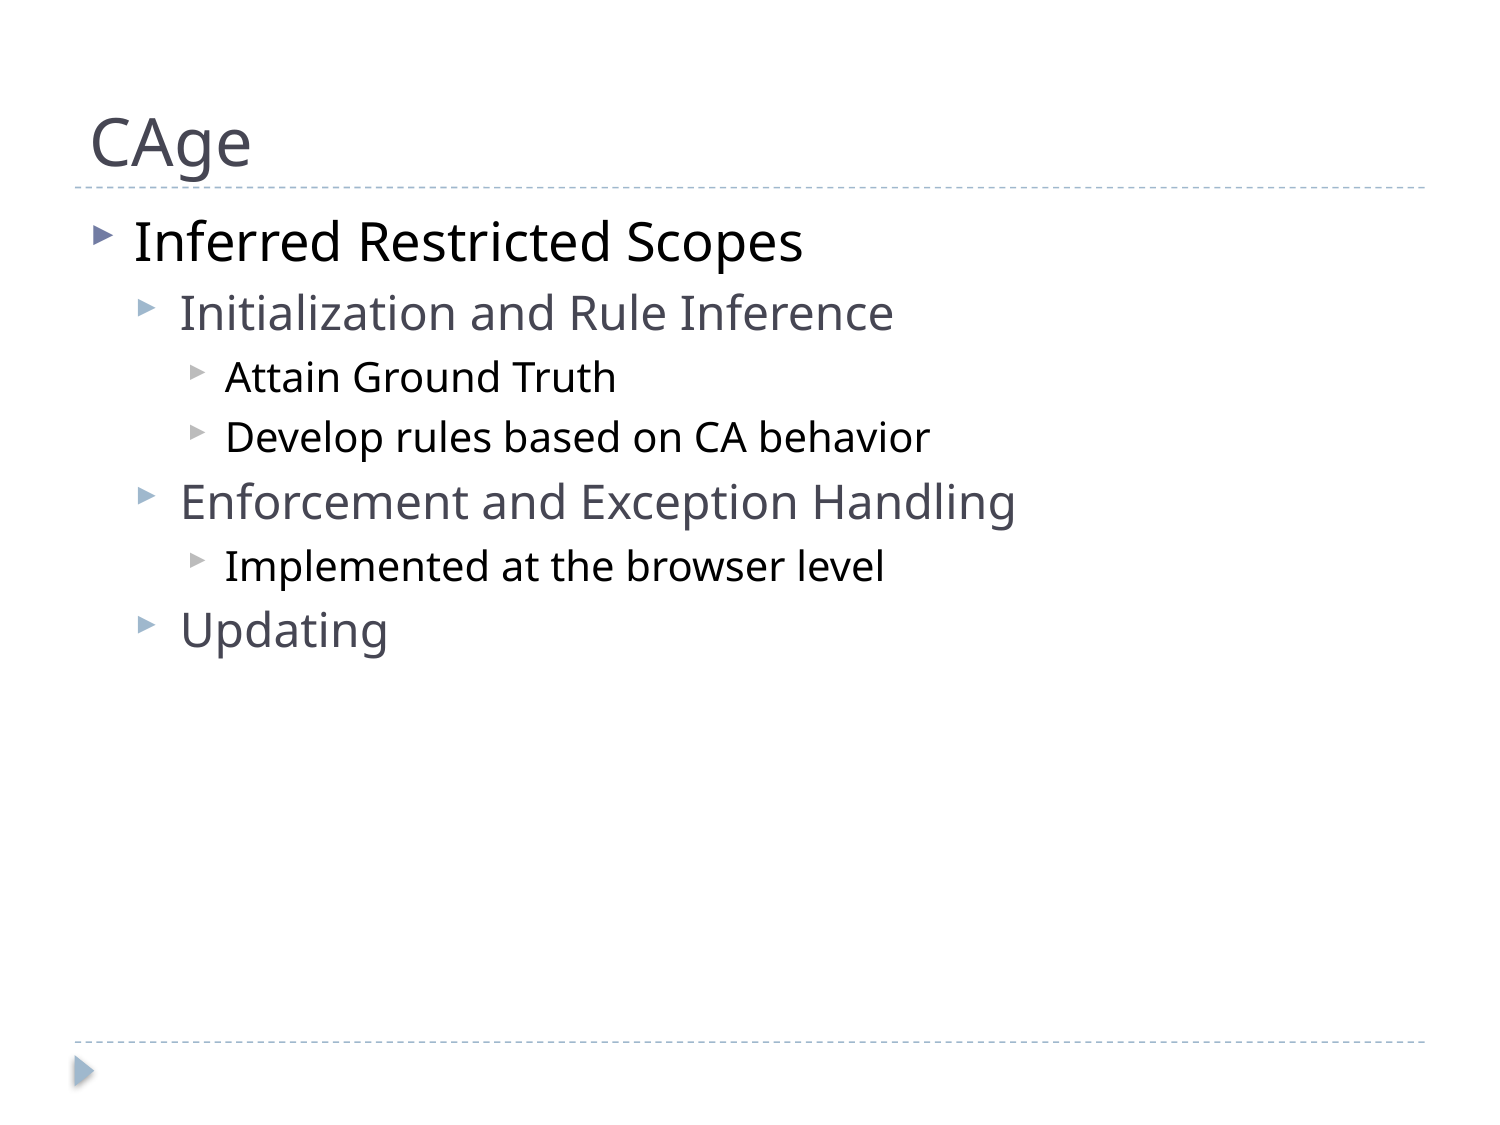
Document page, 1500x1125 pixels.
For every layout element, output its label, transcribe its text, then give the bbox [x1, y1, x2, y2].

title CAge [75, 24, 1425, 188]
list Inferred Restricted Scopes Initialization and Rule Inference Attain Ground Truth Develop rules based on CA behavior Enforcement and Exception Handling Implemented at the browser level Updating [75, 200, 1425, 1010]
